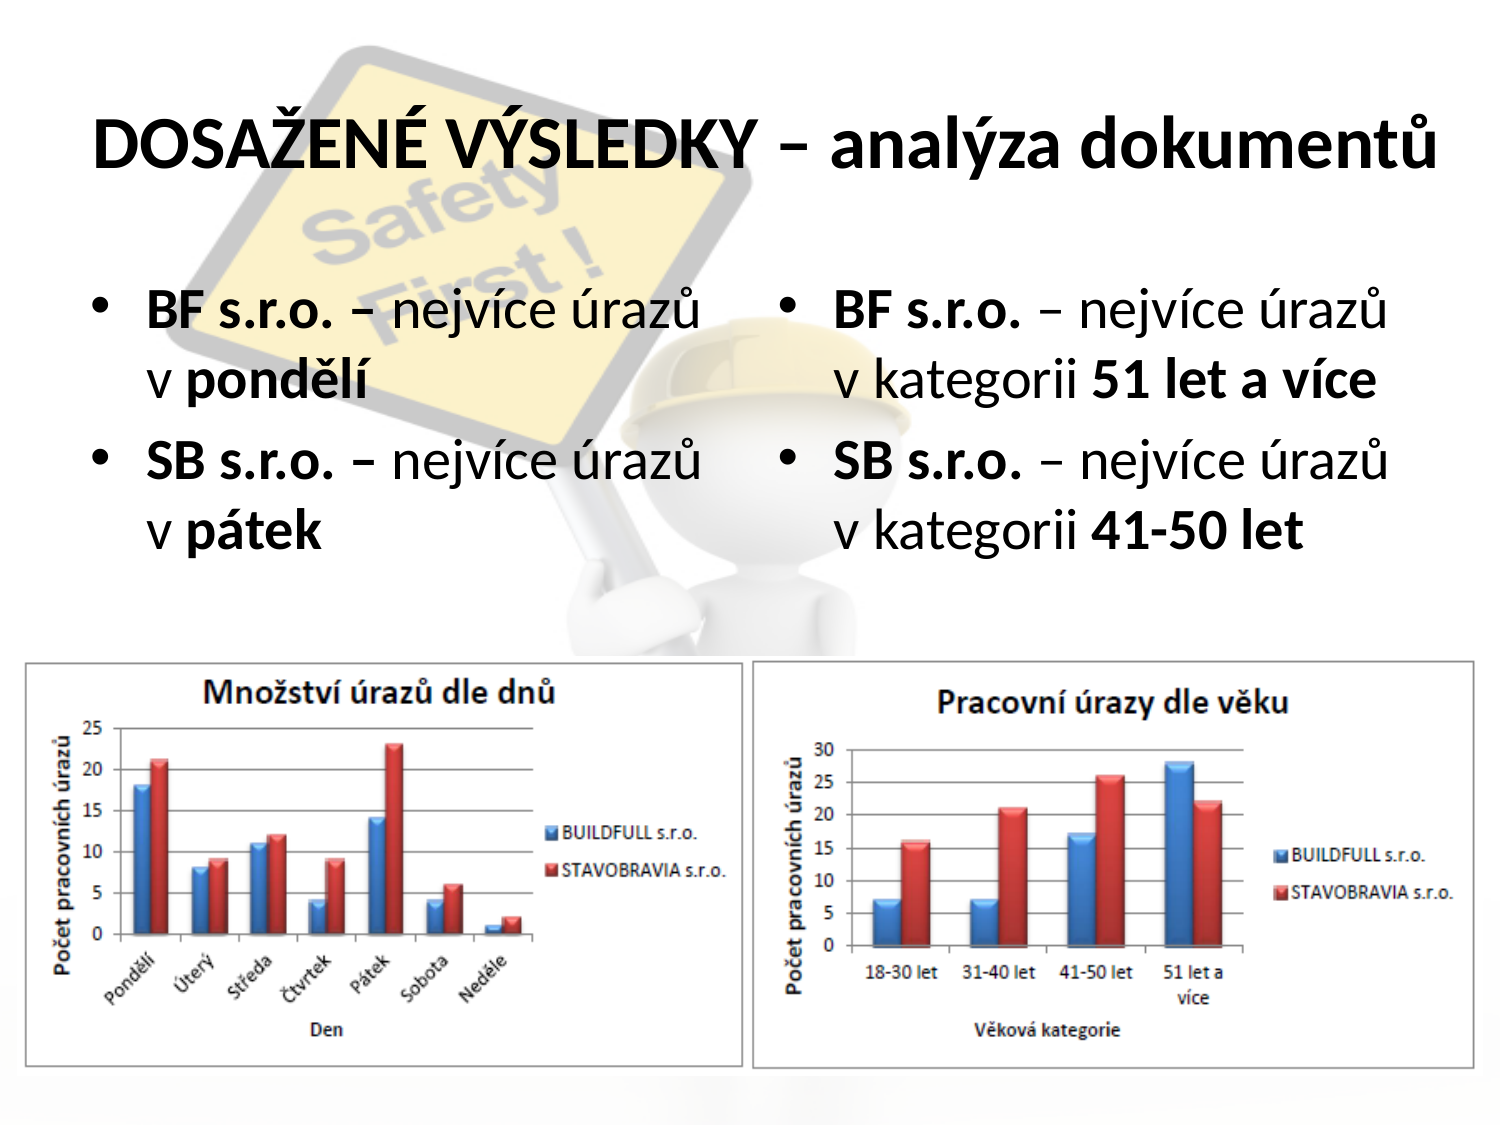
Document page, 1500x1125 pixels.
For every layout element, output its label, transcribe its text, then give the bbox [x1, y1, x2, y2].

picture [17, 656, 1483, 1076]
list BF s.r.o. – nejvíce úrazů v kategorii 51 let a více SB s.r.o. – nejvíce úrazů v kategorii 41-50 let [762, 262, 1425, 655]
list BF s.r.o. – nejvíce úrazů v pondělí SB s.r.o. – nejvíce úrazů v pátek [75, 262, 738, 655]
title DOSAŽENÉ VÝSLEDKY – analýza dokumentů [75, 45, 1459, 233]
